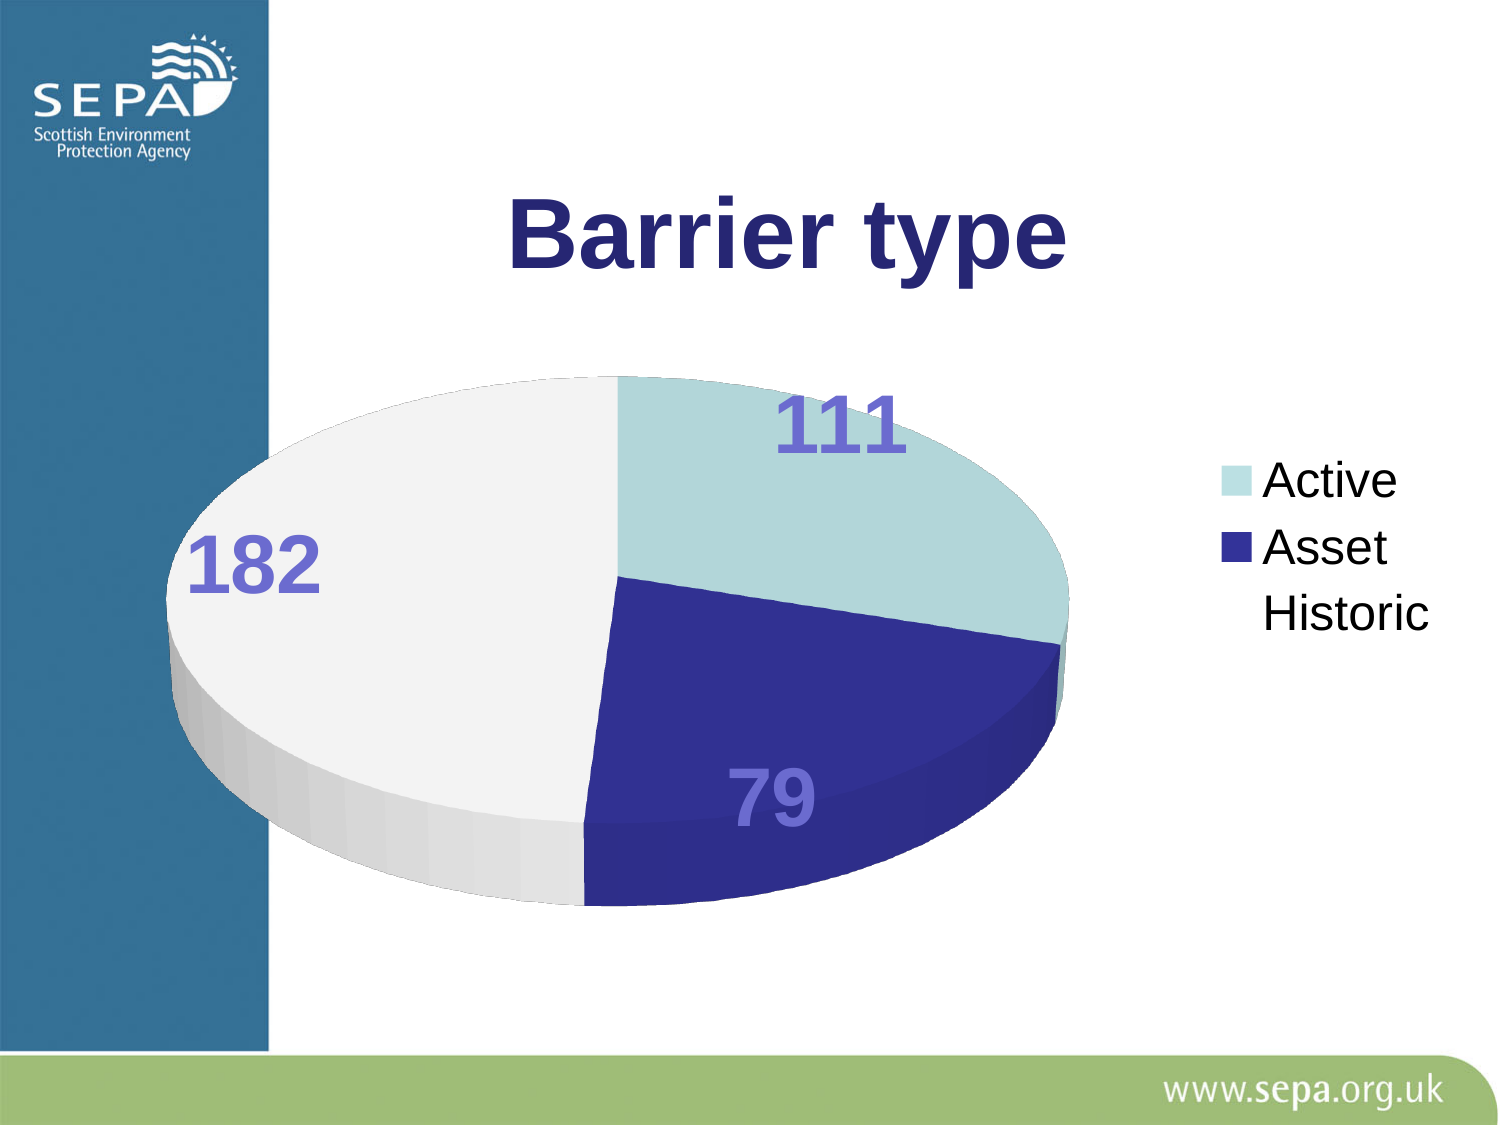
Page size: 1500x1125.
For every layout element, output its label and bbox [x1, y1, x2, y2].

picture [0, 0, 1500, 1125]
chart [88, 0, 1459, 1095]
